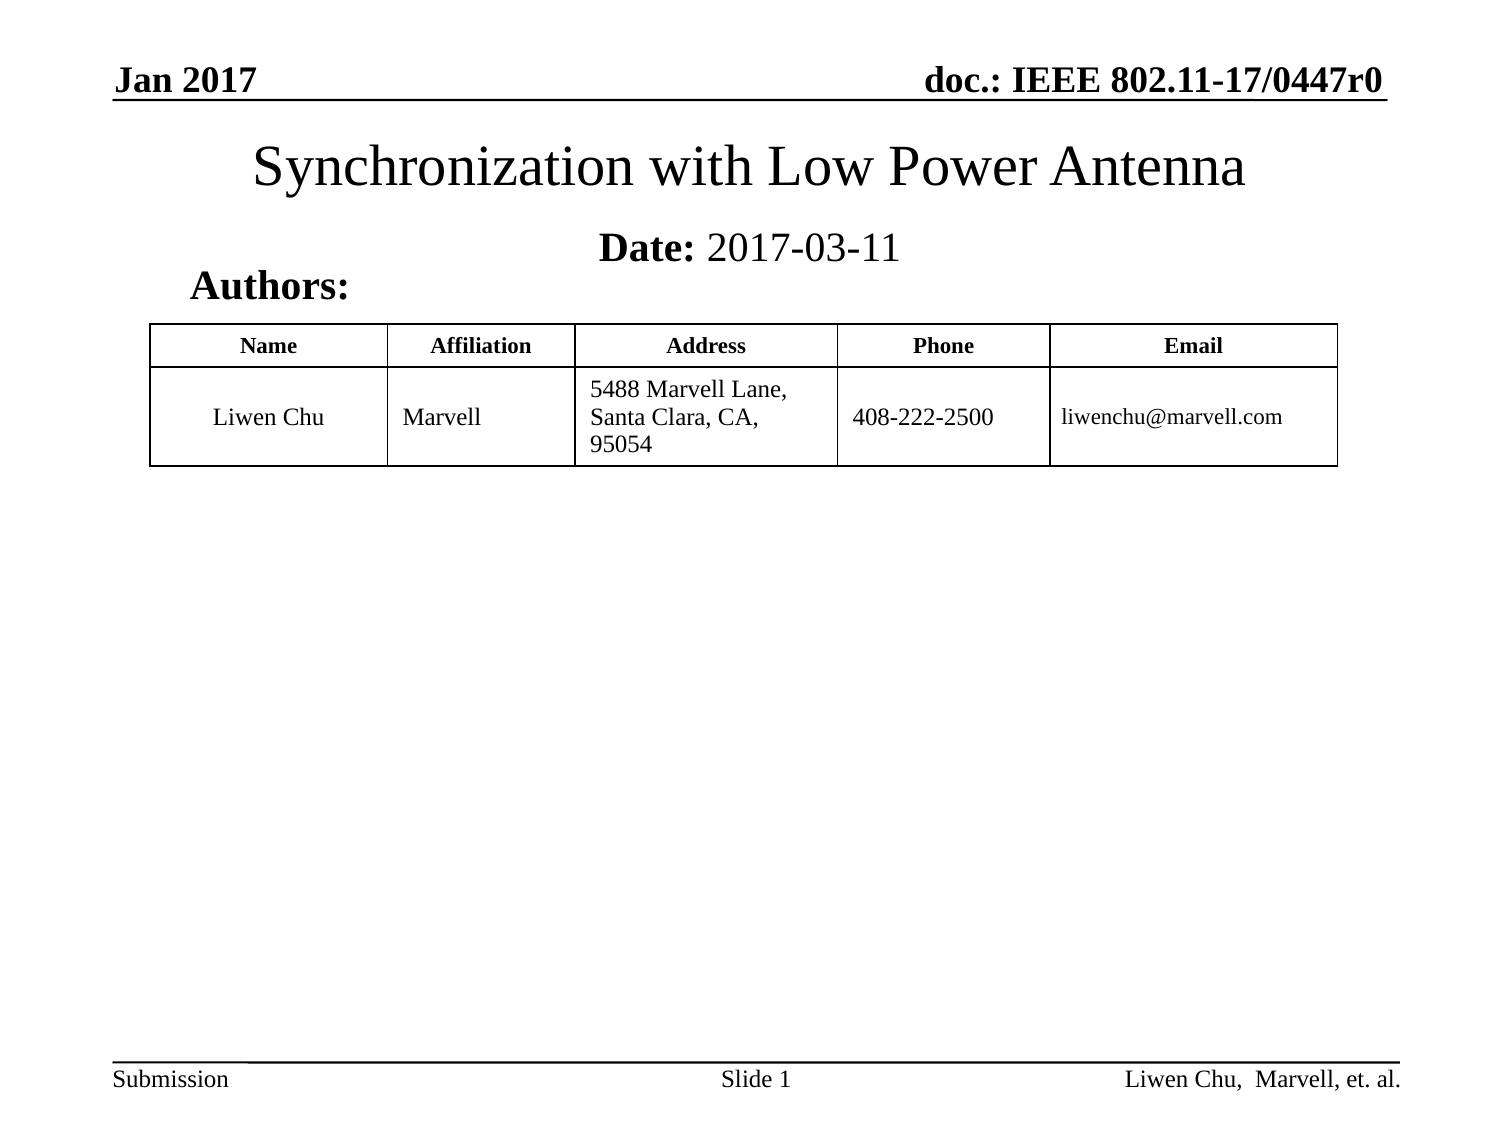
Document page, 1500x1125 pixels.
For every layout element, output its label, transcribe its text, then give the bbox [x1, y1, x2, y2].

table_header Email [1051, 325, 1337, 366]
table_cell Liwen Chu [151, 368, 387, 465]
table_header Address [576, 325, 837, 366]
table_header Phone [838, 325, 1049, 366]
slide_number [114, 8, 259, 101]
table_cell 408-222-2500 [838, 368, 1049, 465]
table_header Name [151, 325, 387, 366]
text_box Authors: [174, 249, 413, 313]
slide_number Slide 1 [712, 1061, 800, 1093]
title Synchronization with Low Power Antenna [112, 112, 1388, 212]
table_cell liwenchu@marvell.com [1051, 368, 1337, 465]
table_header Affiliation [388, 325, 574, 366]
table_cell 5488 Marvell Lane, Santa Clara, CA, 95054 [576, 368, 837, 465]
table_cell Marvell [388, 368, 574, 465]
text_box Date: 2017-03-11 [112, 212, 1388, 275]
footer Liwen Chu, Marvell, et. al. [1120, 1061, 1402, 1093]
